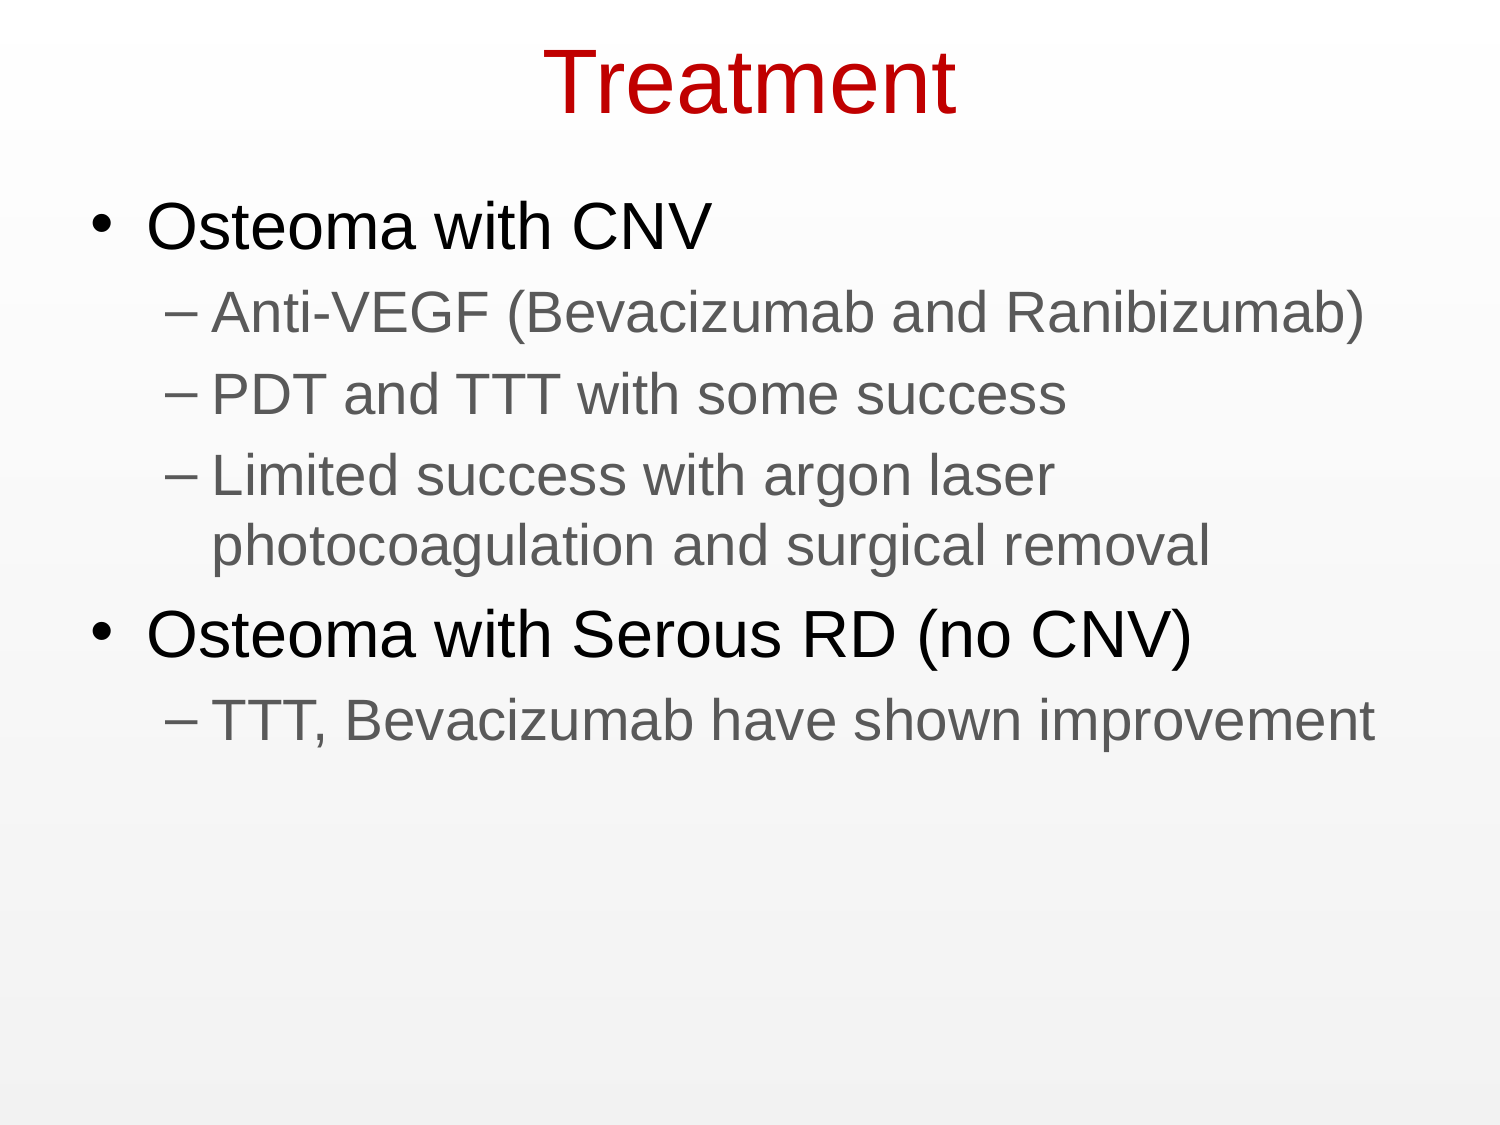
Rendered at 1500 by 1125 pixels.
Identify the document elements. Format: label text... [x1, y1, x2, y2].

list Osteoma with CNV Anti-VEGF (Bevacizumab and Ranibizumab) PDT and TTT with some success Limited success with argon laser photocoagulation and surgical removal Osteoma with Serous RD (no CNV) TTT, Bevacizumab have shown improvement [75, 174, 1425, 1005]
title Treatment [75, 0, 1425, 171]
